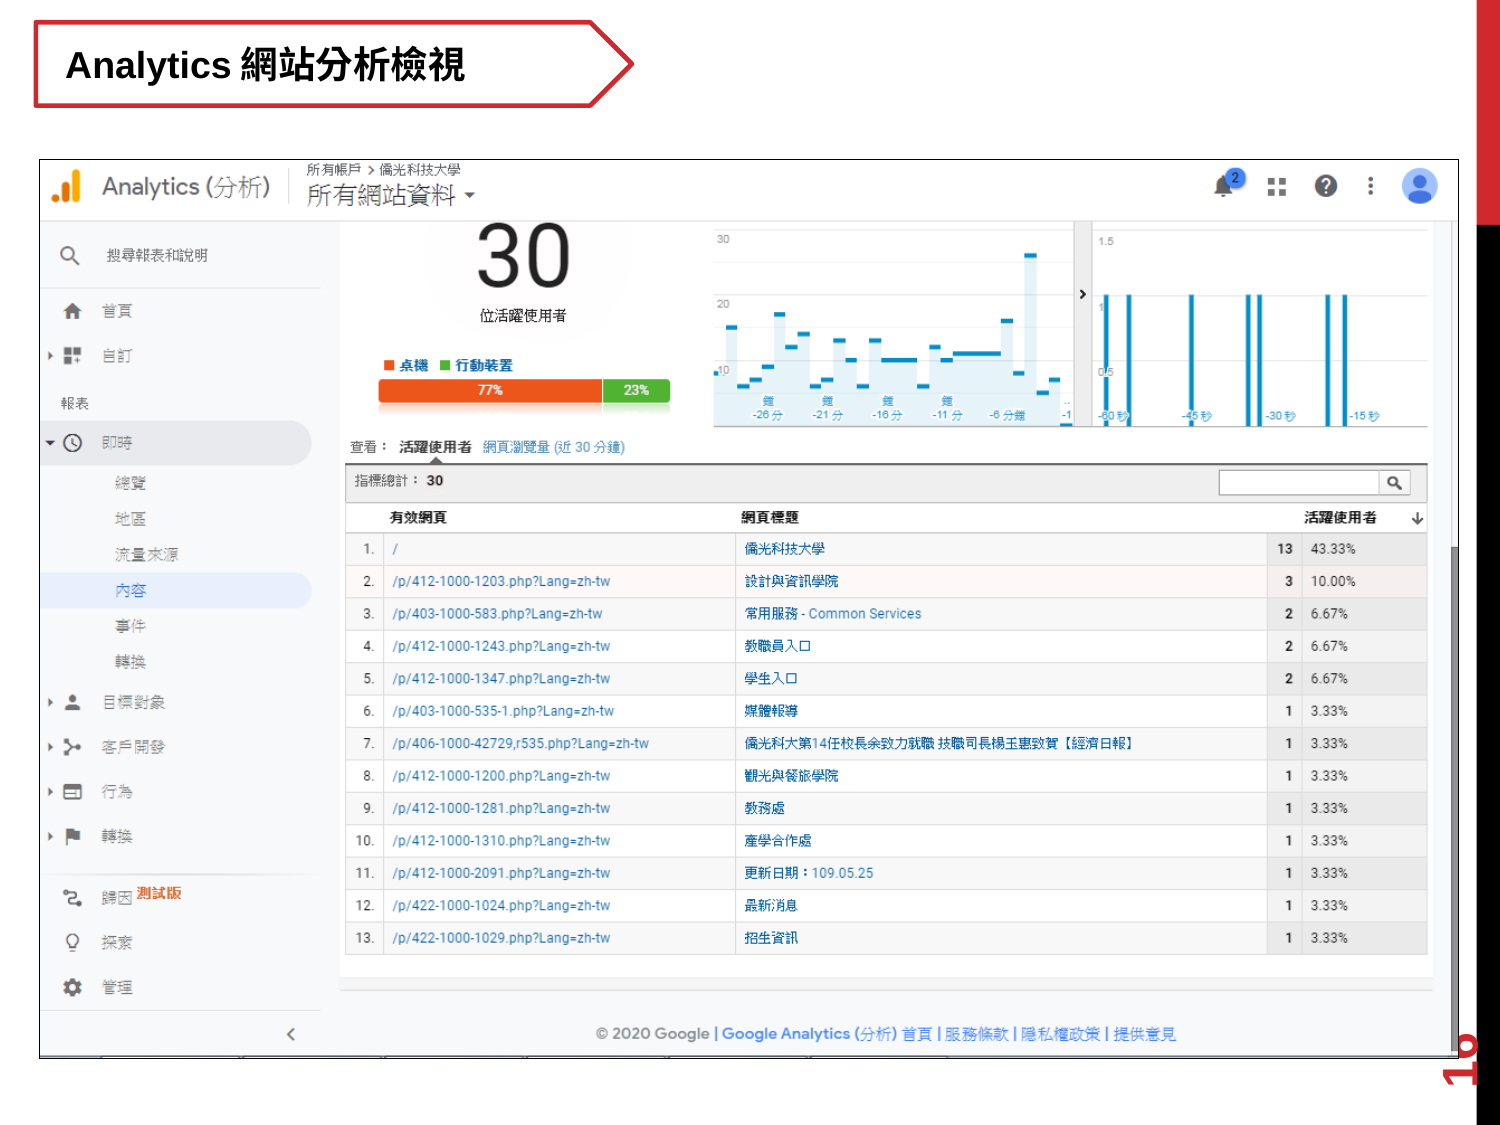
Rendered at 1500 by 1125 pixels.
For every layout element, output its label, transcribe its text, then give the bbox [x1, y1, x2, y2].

text_box [33, 19, 635, 108]
picture [38, 158, 1460, 1060]
text_box Analytics網站分析檢視 [50, 34, 481, 94]
slide_number 16 [1427, 887, 1488, 1104]
